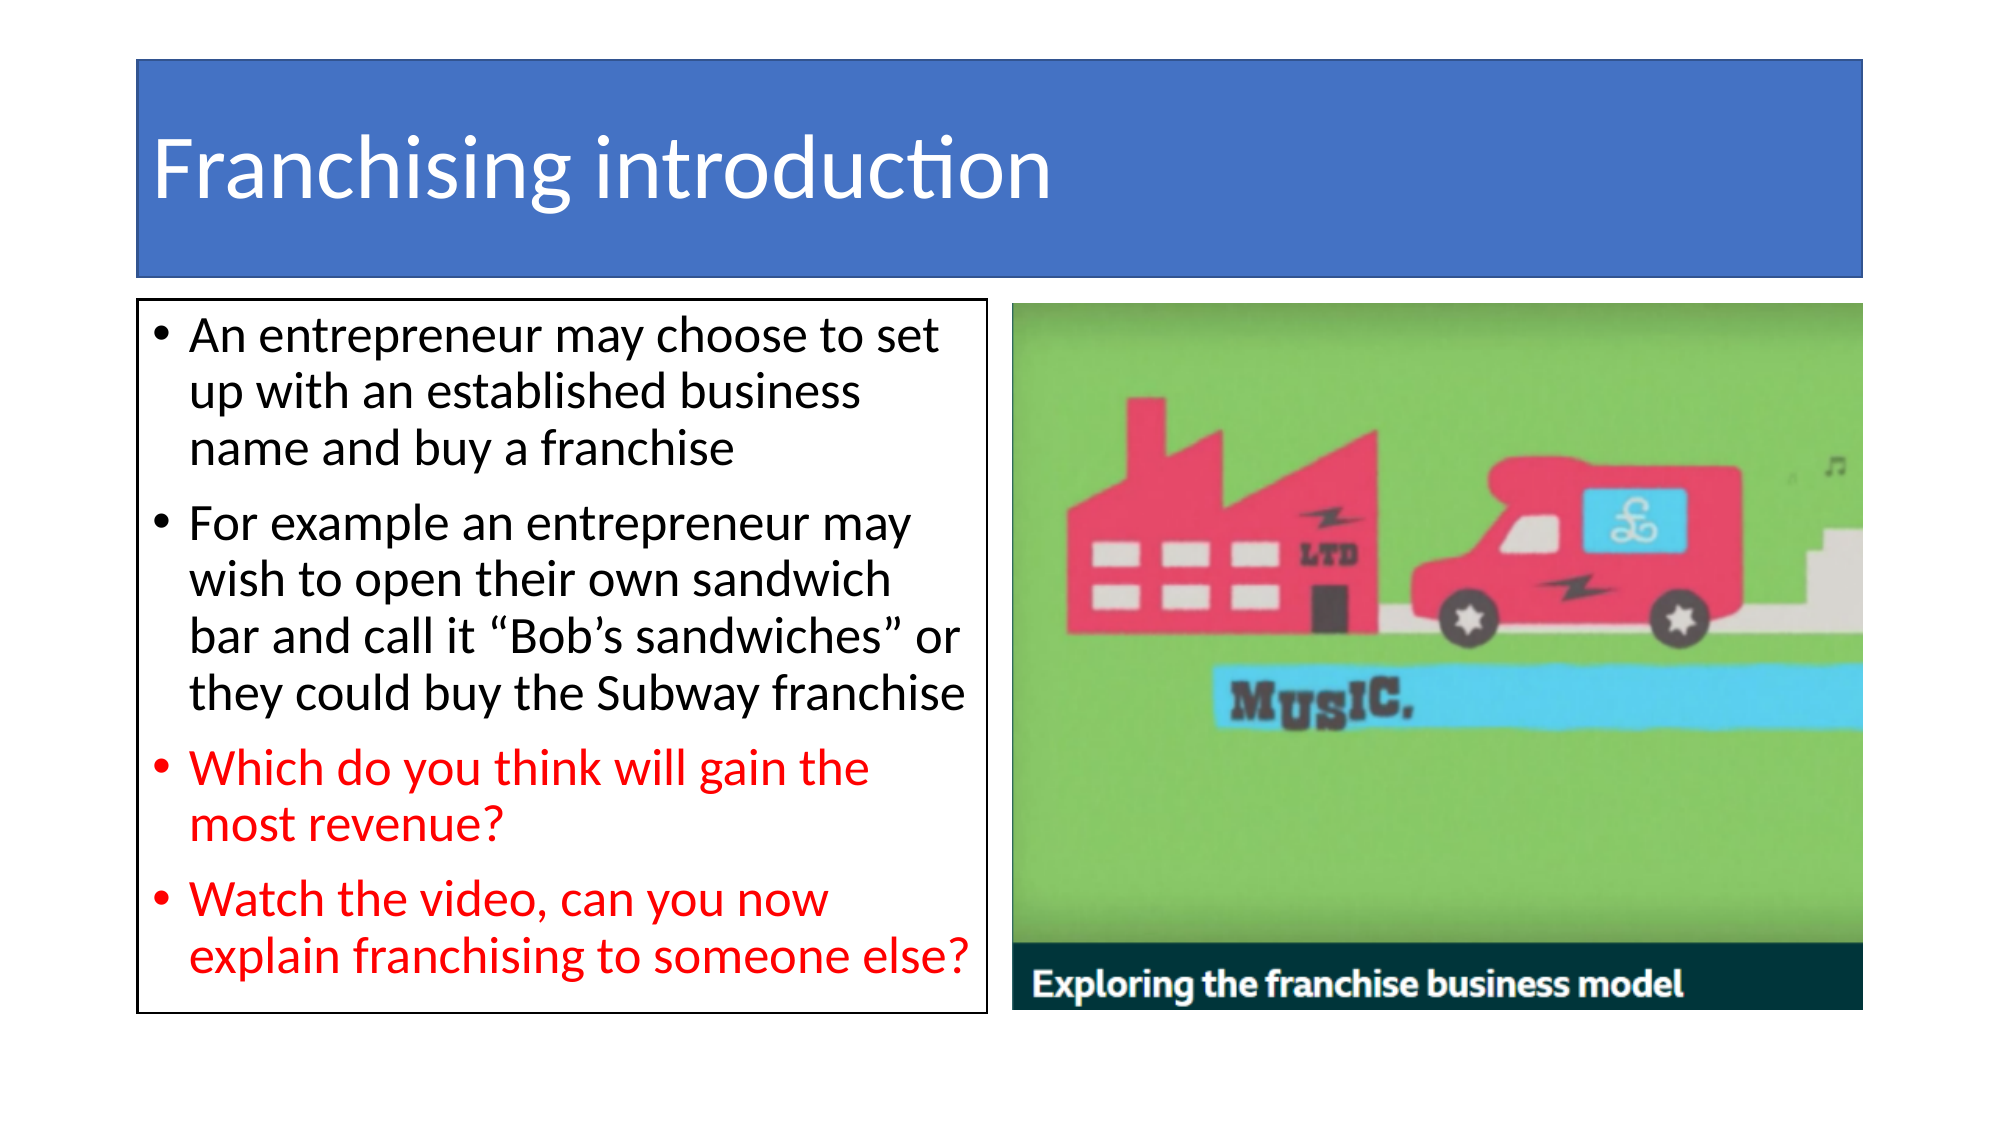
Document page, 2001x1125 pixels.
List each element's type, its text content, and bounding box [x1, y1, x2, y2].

list An entrepreneur may choose to set up with an established business name and buy a franchise For example an entrepreneur may wish to open their own sandwich bar and call it “Bob’s sandwiches” or they could buy the Subway franchise Which do you think will gain the most revenue? Watch the video, can you now explain franchising to someone else? [136, 298, 988, 1014]
title Franchising introduction [136, 59, 1863, 278]
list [1012, 303, 1863, 1010]
